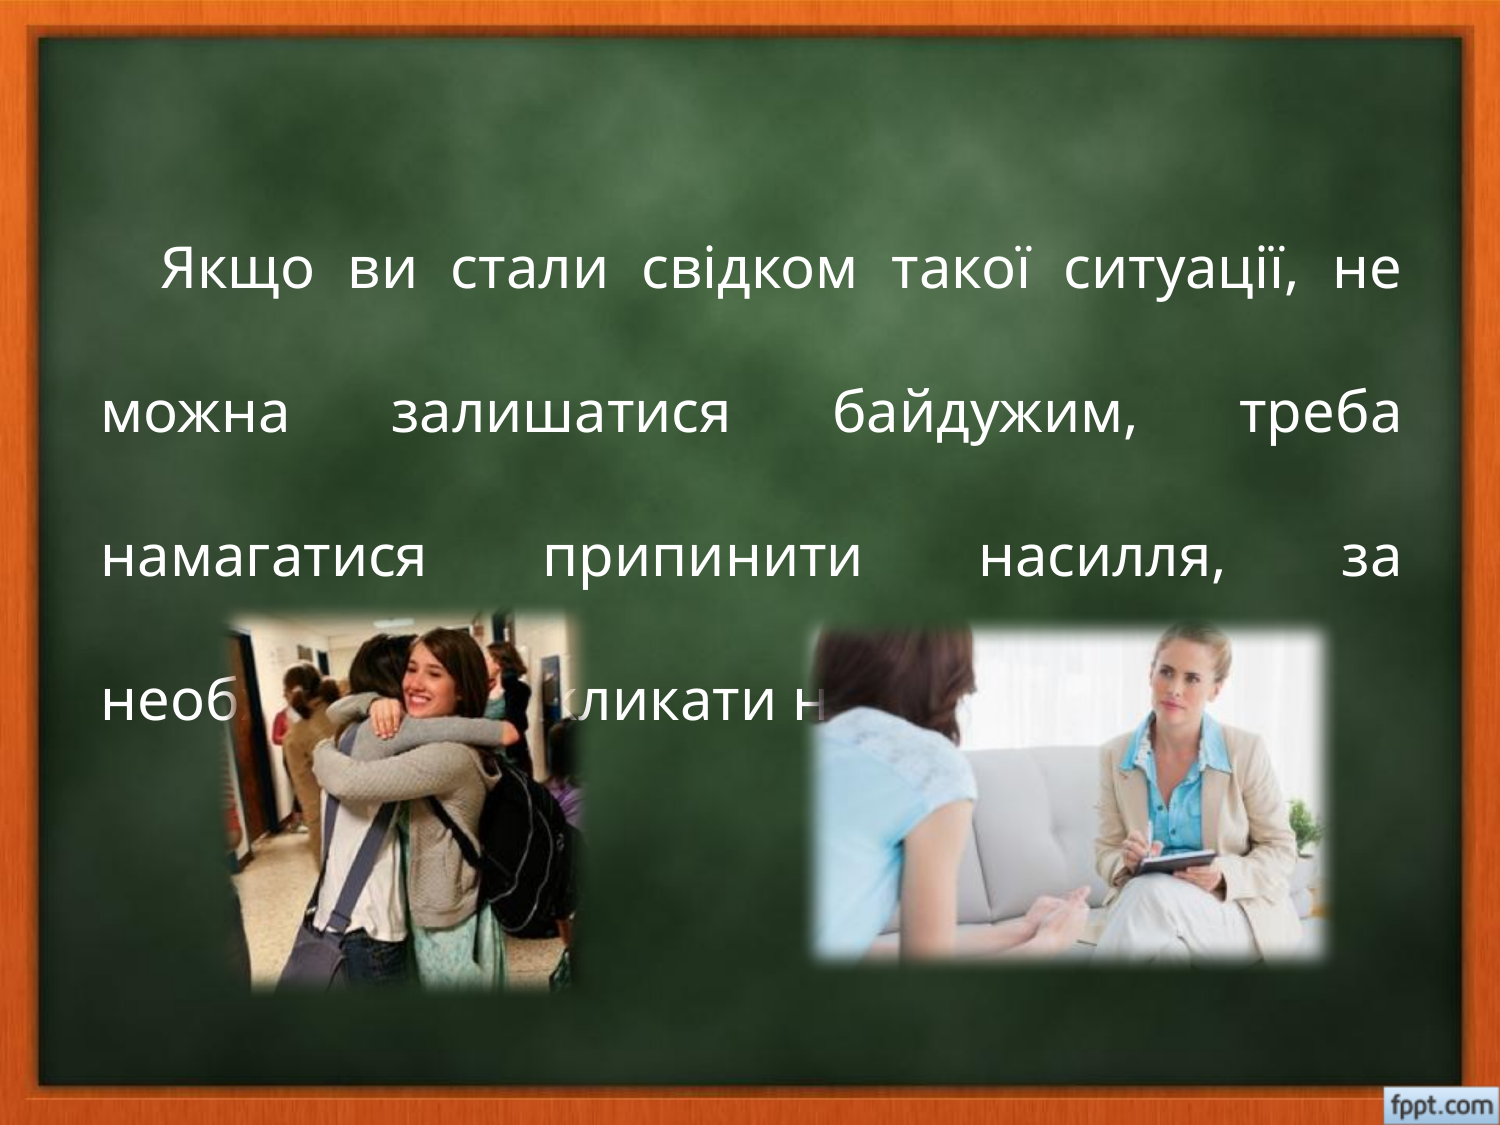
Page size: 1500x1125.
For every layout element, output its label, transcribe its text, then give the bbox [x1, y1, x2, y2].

picture [0, 0, 1500, 1125]
list Якщо ви стали свідком такої ситуації, не можна залишатися байдужим, треба намагатися припинити насилля, за необхідності покликати на допомогу. [80, 139, 1424, 837]
